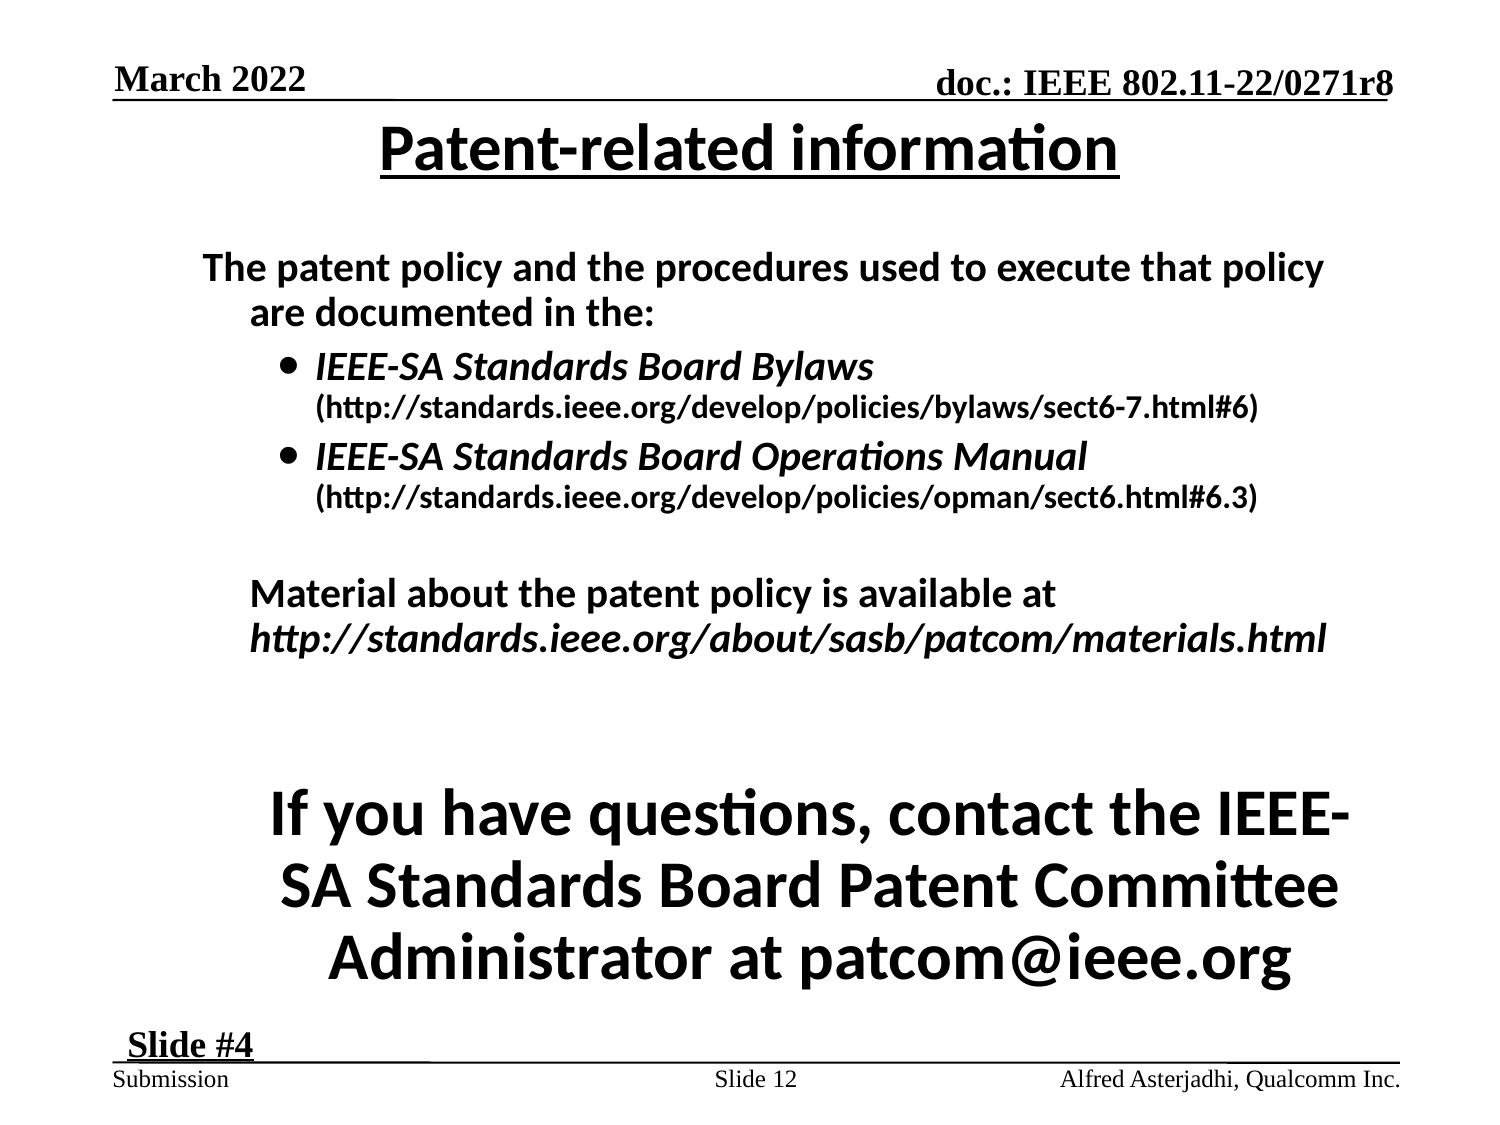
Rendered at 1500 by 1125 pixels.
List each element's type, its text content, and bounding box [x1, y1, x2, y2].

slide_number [114, 54, 493, 100]
footer Alfred Asterjadhi, Qualcomm Inc. [878, 1061, 1402, 1093]
text_box Slide #4 [112, 1012, 269, 1073]
title Patent-related information [112, 112, 1388, 176]
list The patent policy and the procedures used to execute that policy are documented in the: IEEE-SA Standards Board Bylaws (http://standards.ieee.org/develop/policies/bylaws/sect6-7.html#6) IEEE-SA Standards Board Operations Manual (http://standards.ieee.org/develop/policies/opman/sect6.html#6.3) Material about the patent policy is available at http://standards.ieee.org/about/sasb/patcom/materials.html If you have questions, contact the IEEE-SA Standards Board Patent Committee Administrator at patcom@ieee.org [112, 237, 1388, 913]
slide_number Slide 12 [712, 1061, 800, 1123]
